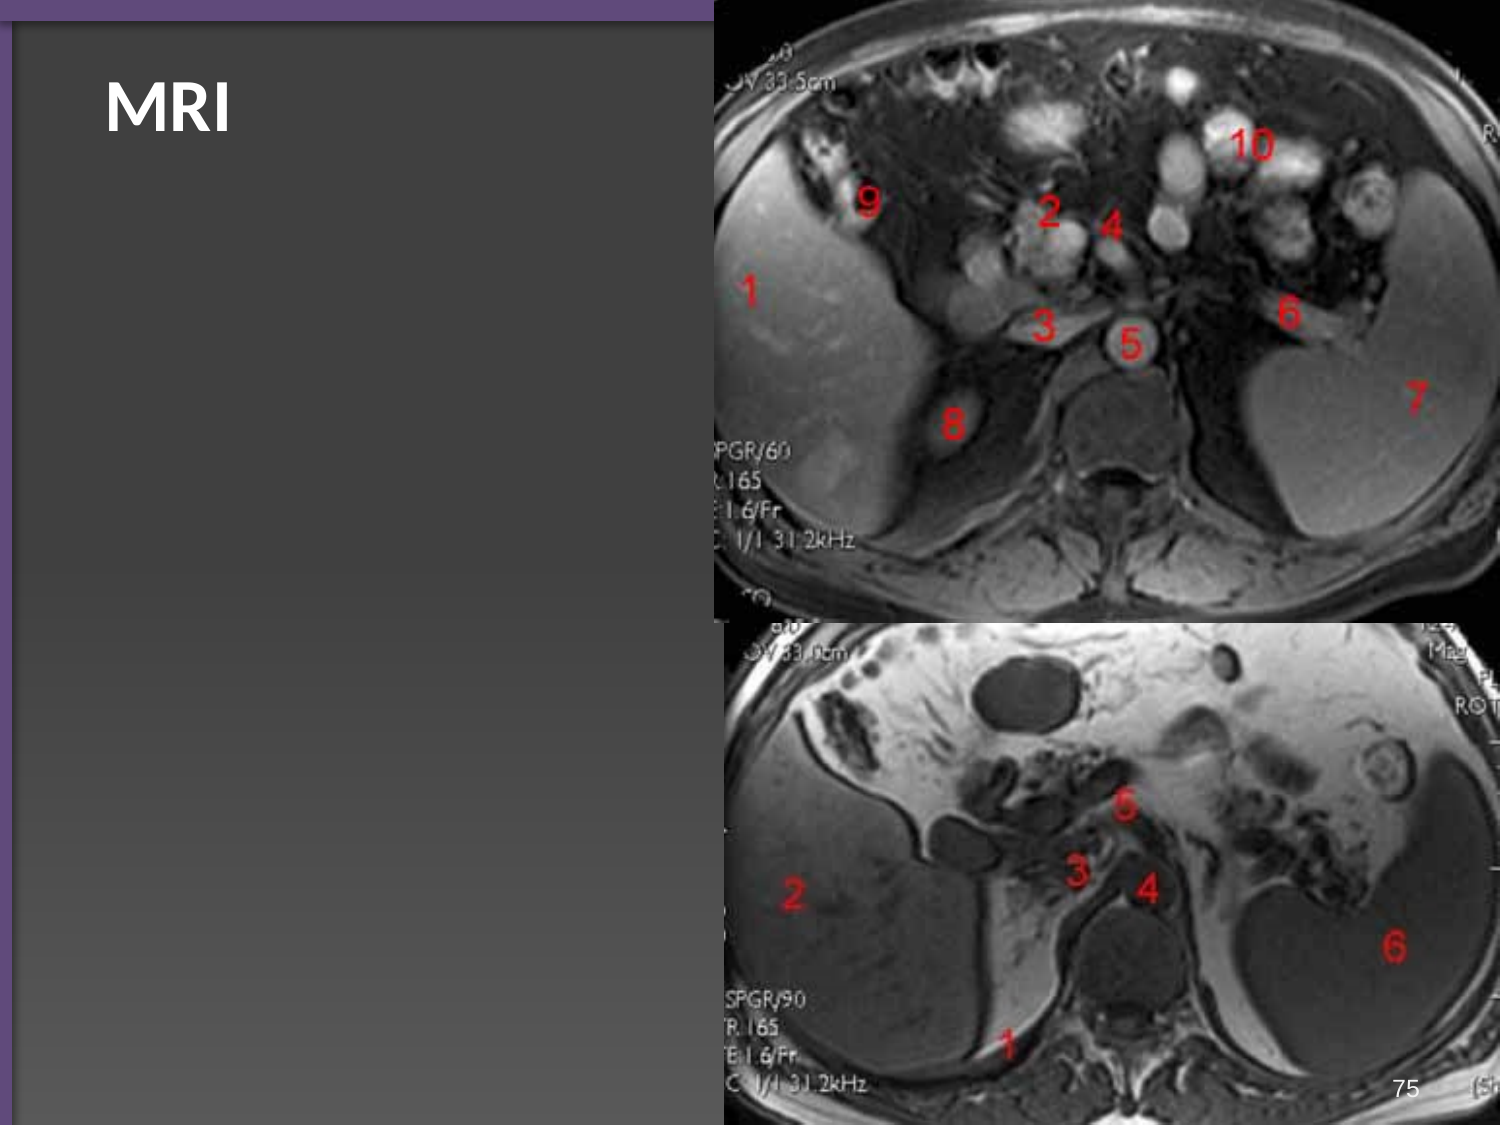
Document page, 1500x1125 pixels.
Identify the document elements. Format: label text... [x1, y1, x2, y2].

picture [714, 0, 1500, 1125]
title MRI [10, 19, 709, 185]
